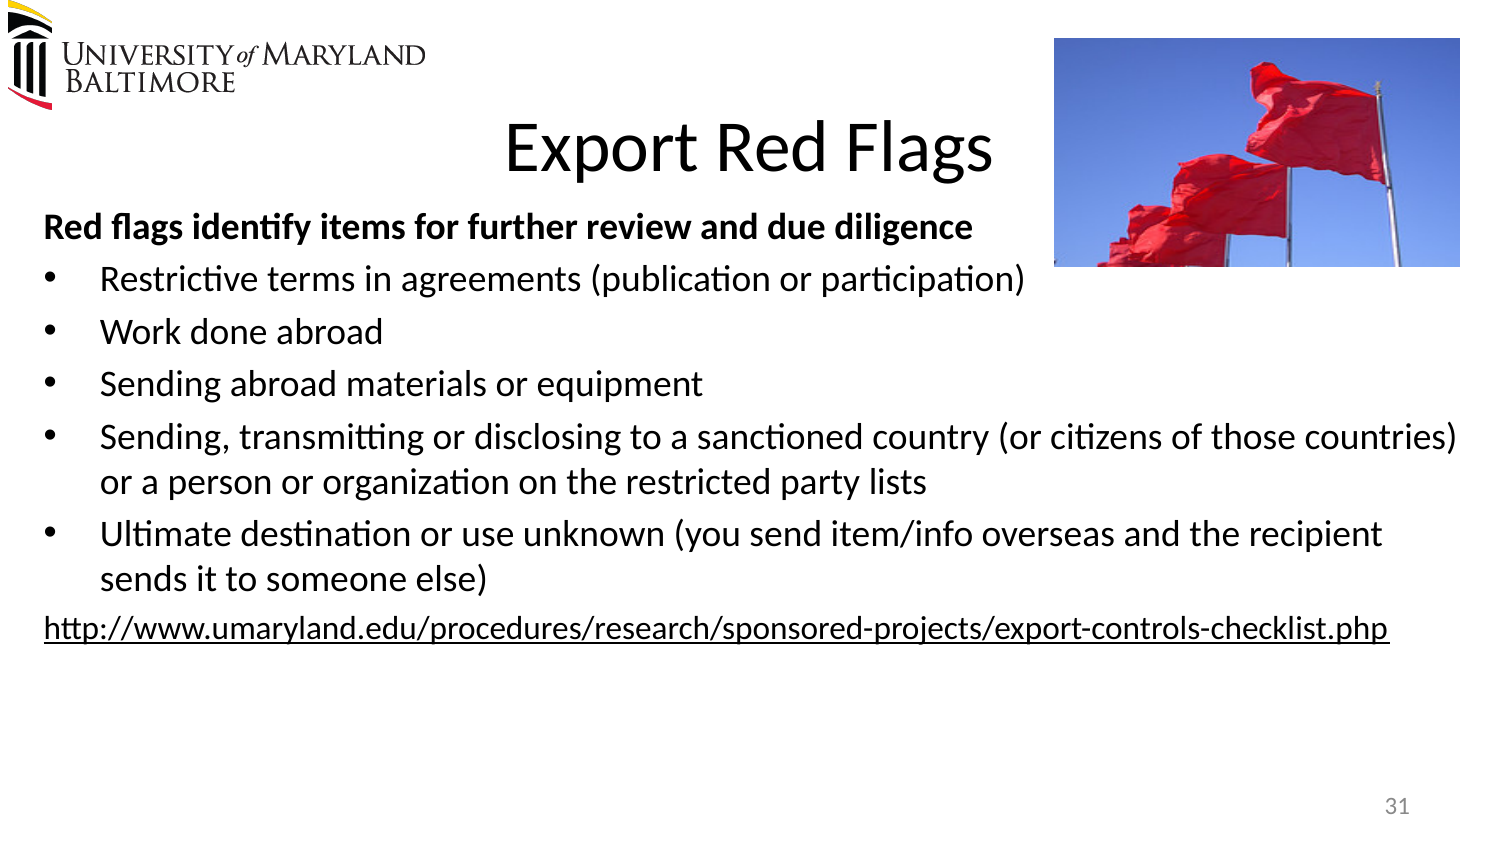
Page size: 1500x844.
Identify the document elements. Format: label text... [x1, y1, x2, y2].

picture [1054, 38, 1461, 267]
title Export Red Flags [75, 90, 1049, 194]
picture [8, 0, 425, 110]
slide_number 31 [1074, 782, 1425, 828]
list Red flags identify items for further review and due diligence Restrictive terms in agreements (publication or participation) Work done abroad Sending abroad materials or equipment Sending, transmitting or disclosing to a sanctioned country (or citizens of those countries) or a person or organization on the restricted party lists Ultimate destination or use unknown (you send item/info overseas and the recipient sends it to someone else) http://www.umaryland.edu/procedures/research/sponsored-projects/export-controls-checklist.php [28, 194, 1478, 818]
